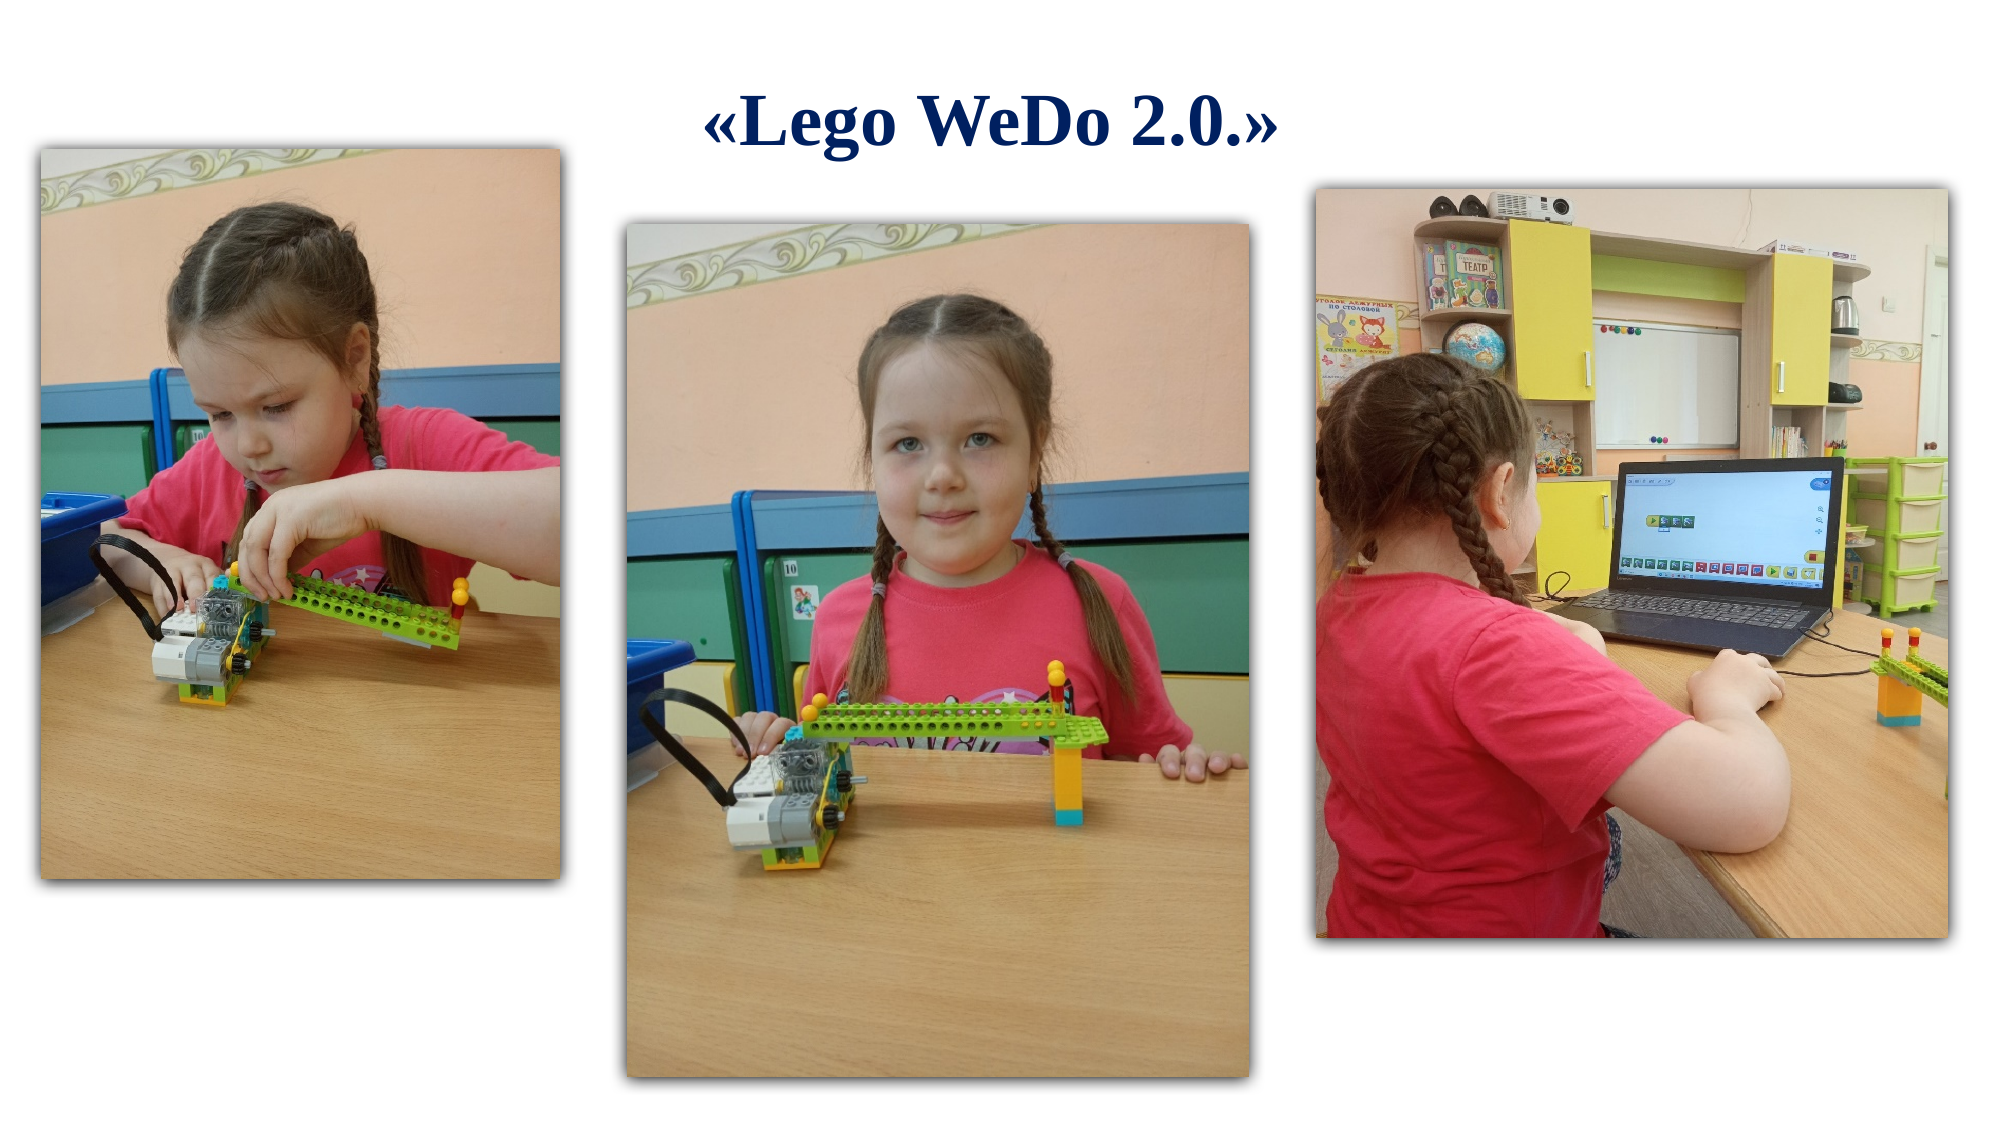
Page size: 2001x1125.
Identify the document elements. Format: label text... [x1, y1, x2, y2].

picture [1316, 189, 1948, 938]
picture [627, 224, 1249, 1077]
picture [41, 149, 560, 879]
text_box «Lego WeDo 2.0.» [687, 0, 1360, 258]
